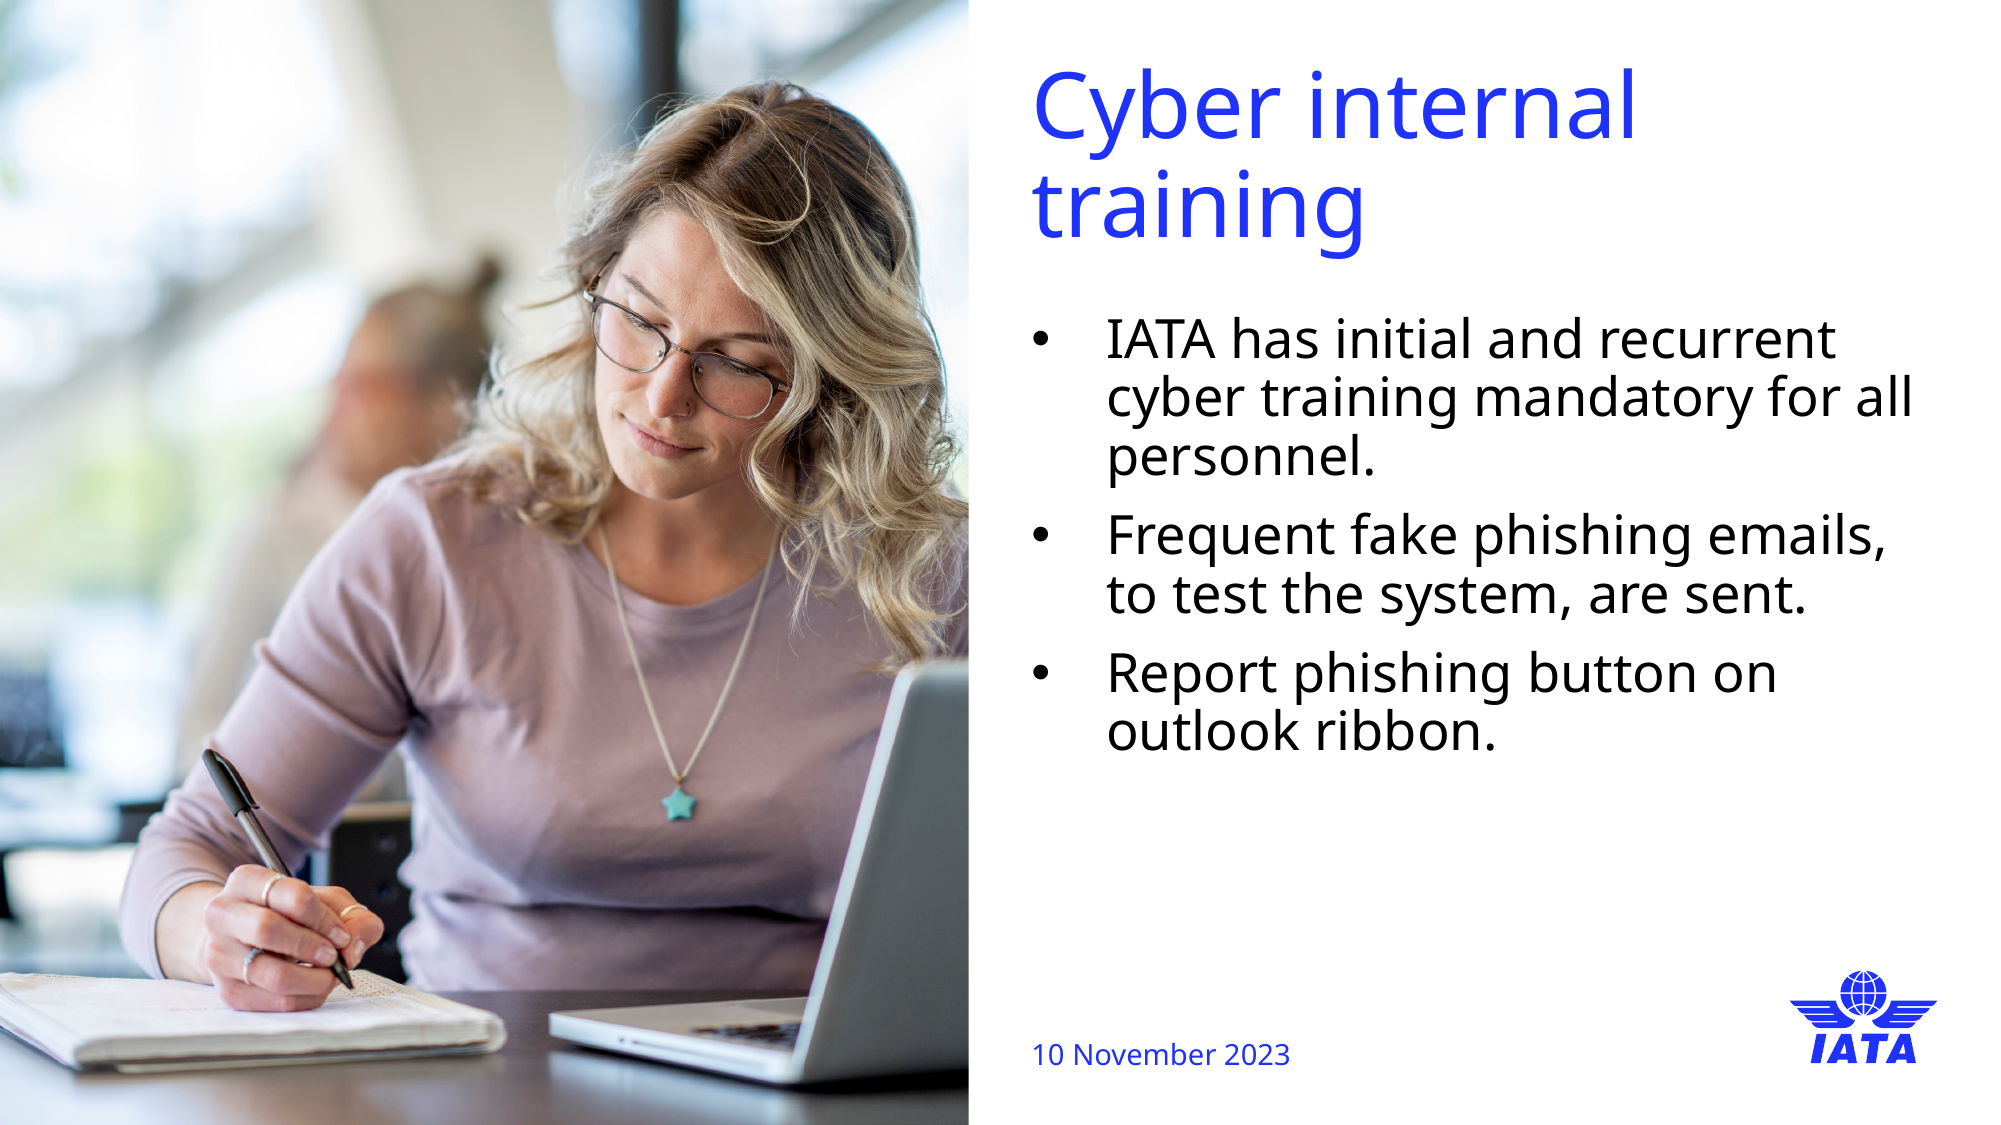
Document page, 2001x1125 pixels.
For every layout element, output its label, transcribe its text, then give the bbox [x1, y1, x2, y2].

picture [0, 0, 969, 1125]
list IATA has initial and recurrent cyber training mandatory for all personnel. Frequent fake phishing emails, to test the system, are sent. Report phishing button on outlook ribbon. [1031, 311, 1938, 944]
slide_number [1031, 1010, 1482, 1071]
title Cyber internal training [1031, 59, 1938, 161]
